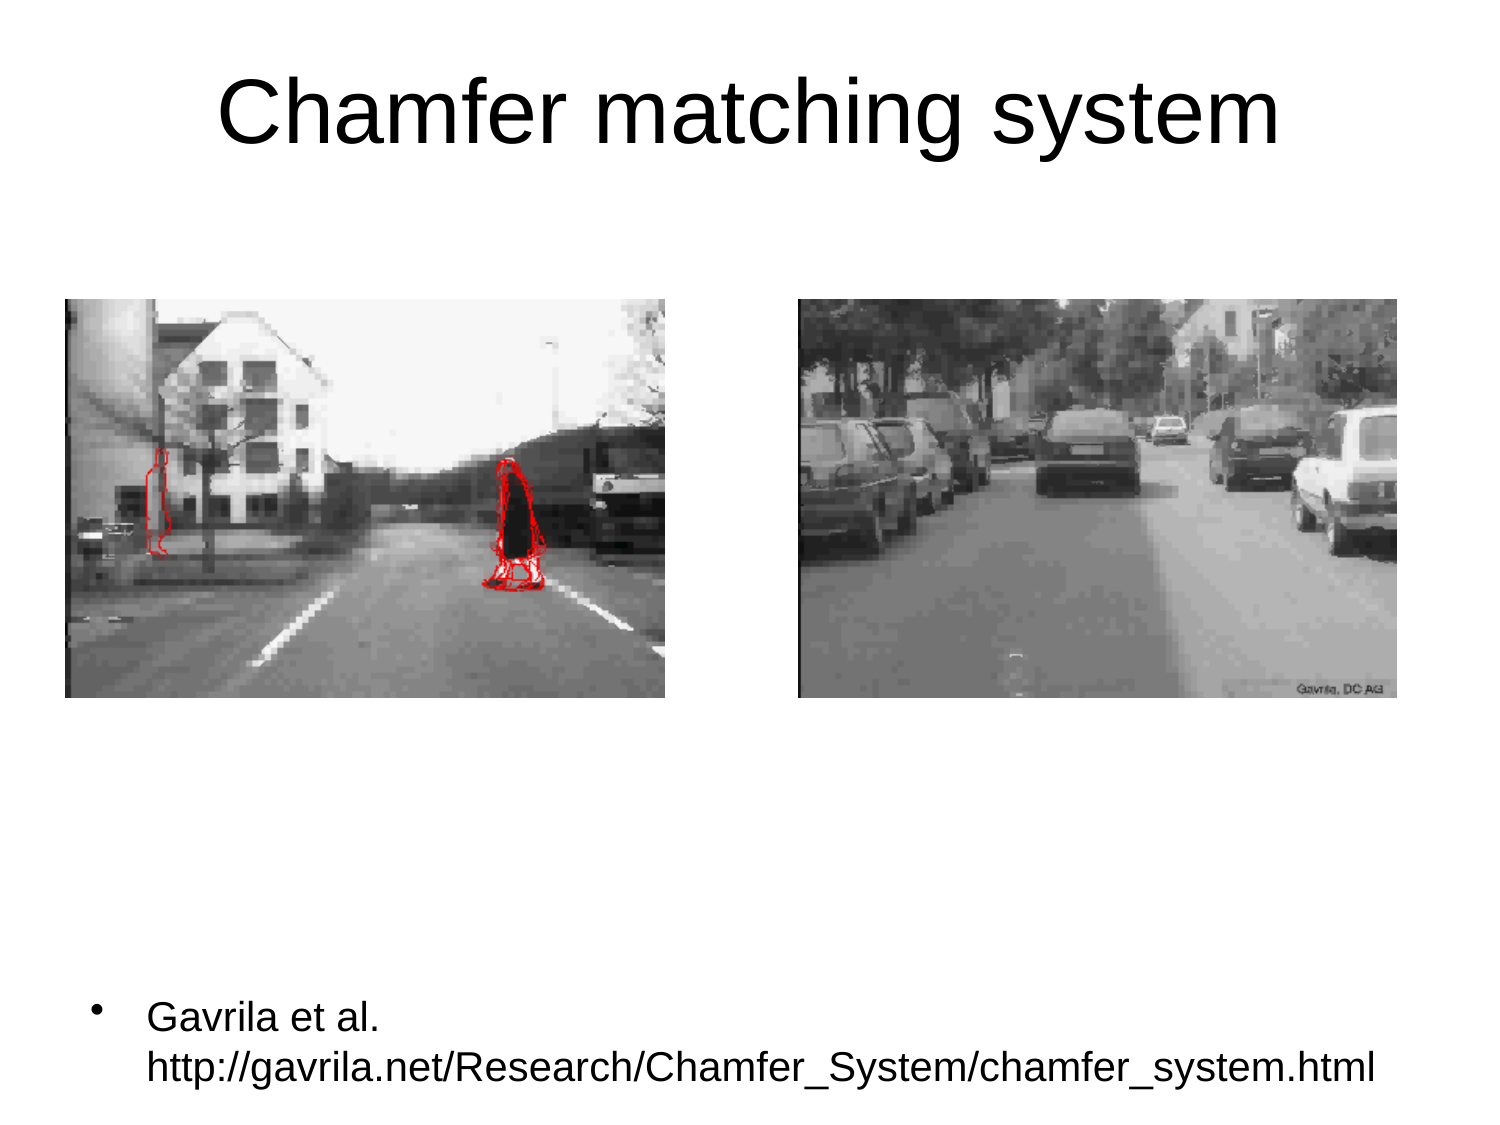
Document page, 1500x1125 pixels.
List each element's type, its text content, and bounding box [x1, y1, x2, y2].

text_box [796, 298, 1398, 699]
list Gavrila et al. http://gavrila.net/Research/Chamfer_System/chamfer_system.html [74, 982, 1426, 1125]
title Chamfer matching system [74, 12, 1426, 201]
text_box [64, 298, 666, 699]
